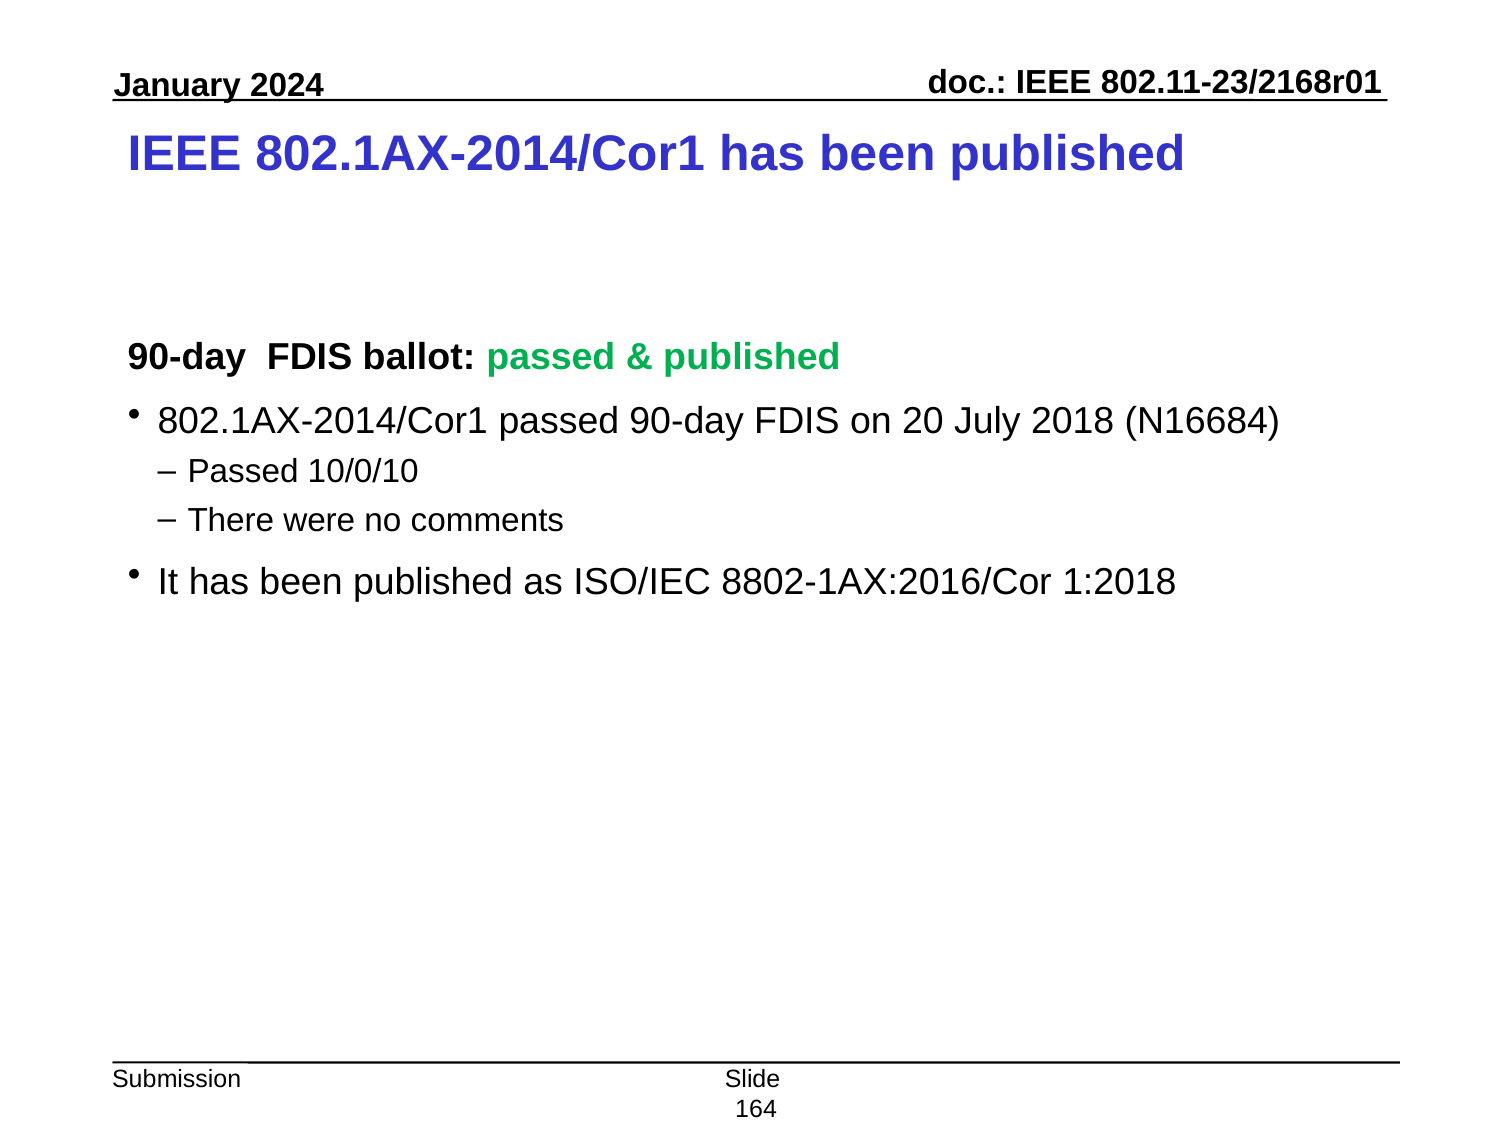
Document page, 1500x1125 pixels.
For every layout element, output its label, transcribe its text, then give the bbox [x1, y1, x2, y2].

title IEEE 802.1AX-2014/Cor1 has been published [112, 112, 1388, 288]
slide_number Slide 164 [709, 1061, 803, 1093]
list 90-day FDIS ballot: passed & published 802.1AX-2014/Cor1 passed 90-day FDIS on 20 July 2018 (N16684) Passed 10/0/10 There were no comments It has been published as ISO/IEC 8802-1AX:2016/Cor 1:2018 [112, 324, 1388, 1000]
